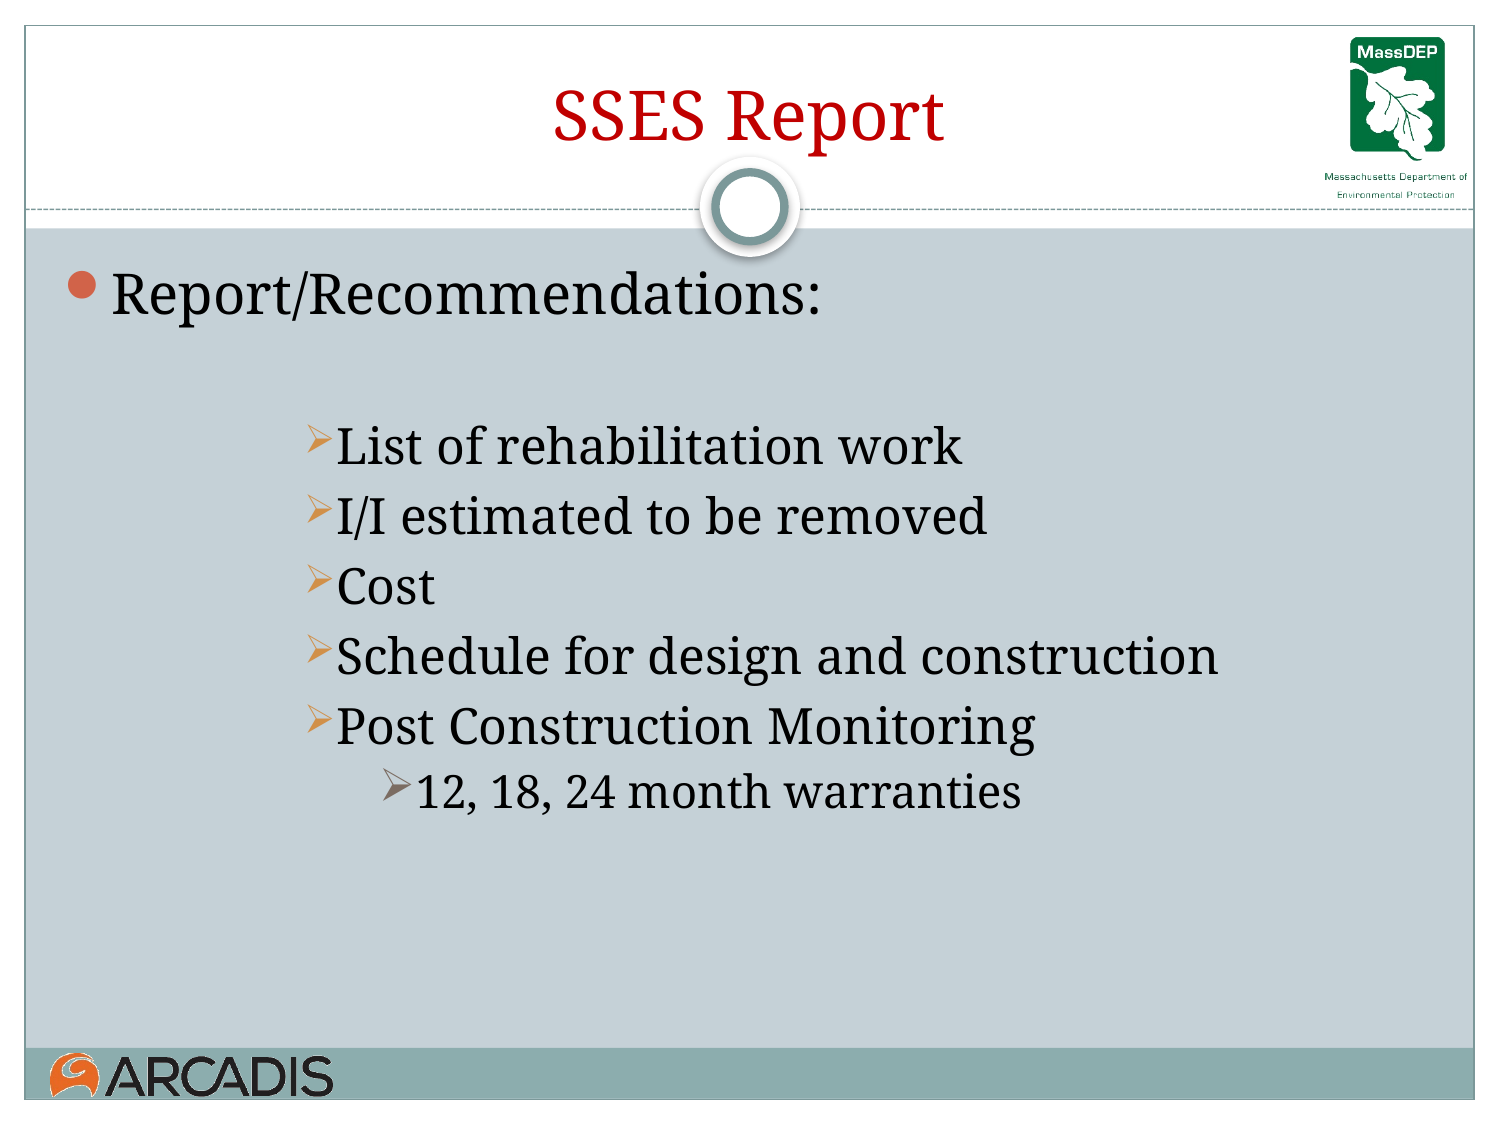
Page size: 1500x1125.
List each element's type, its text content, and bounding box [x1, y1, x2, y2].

title SSES Report [49, 37, 1450, 162]
list Report/Recommendations: List of rehabilitation work I/I estimated to be removed Cost Schedule for design and construction Post Construction Monitoring 12, 18, 24 month warranties [49, 250, 1445, 1001]
footer [50, 1051, 638, 1112]
picture [1325, 37, 1467, 198]
